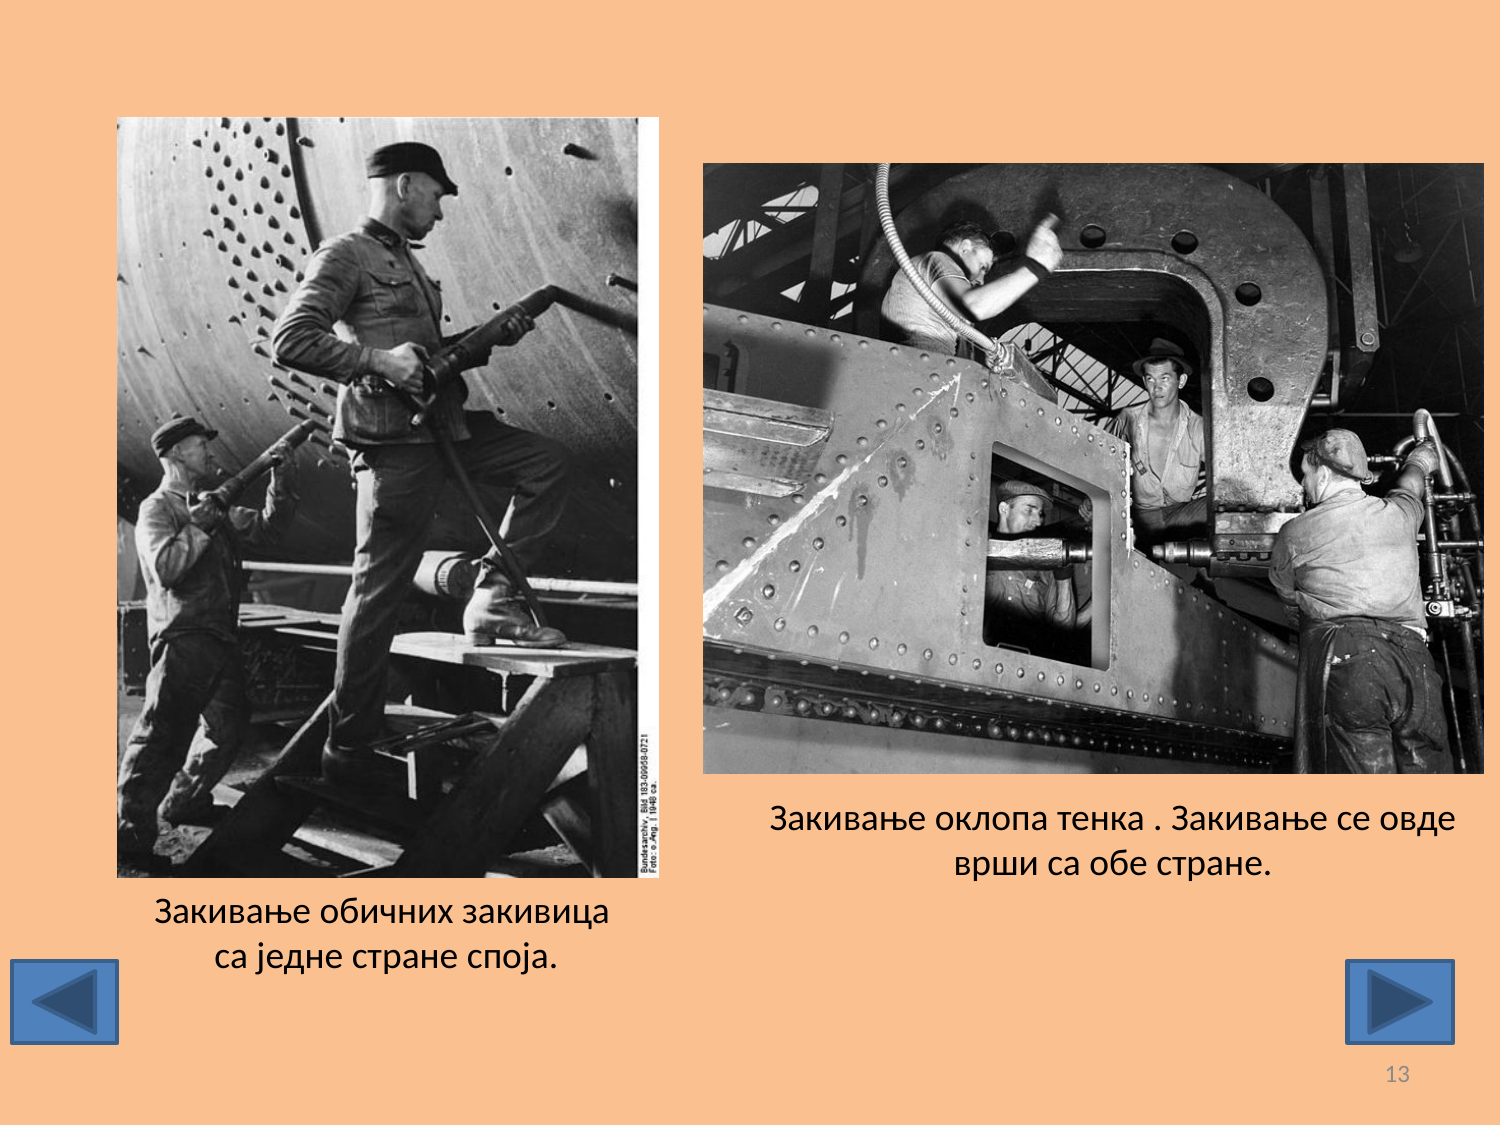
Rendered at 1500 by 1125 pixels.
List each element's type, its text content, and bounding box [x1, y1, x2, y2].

slide_number 13 [1074, 1042, 1425, 1103]
text_box Закивање оклопа тенка . Закивање се овде врши са обе стране. [738, 785, 1489, 890]
picture [702, 163, 1484, 774]
picture [116, 116, 659, 879]
text_box Закивање обичних закивица са једне стране споја. [11, 878, 762, 984]
text_box [10, 959, 119, 1045]
text_box [1345, 959, 1455, 1045]
